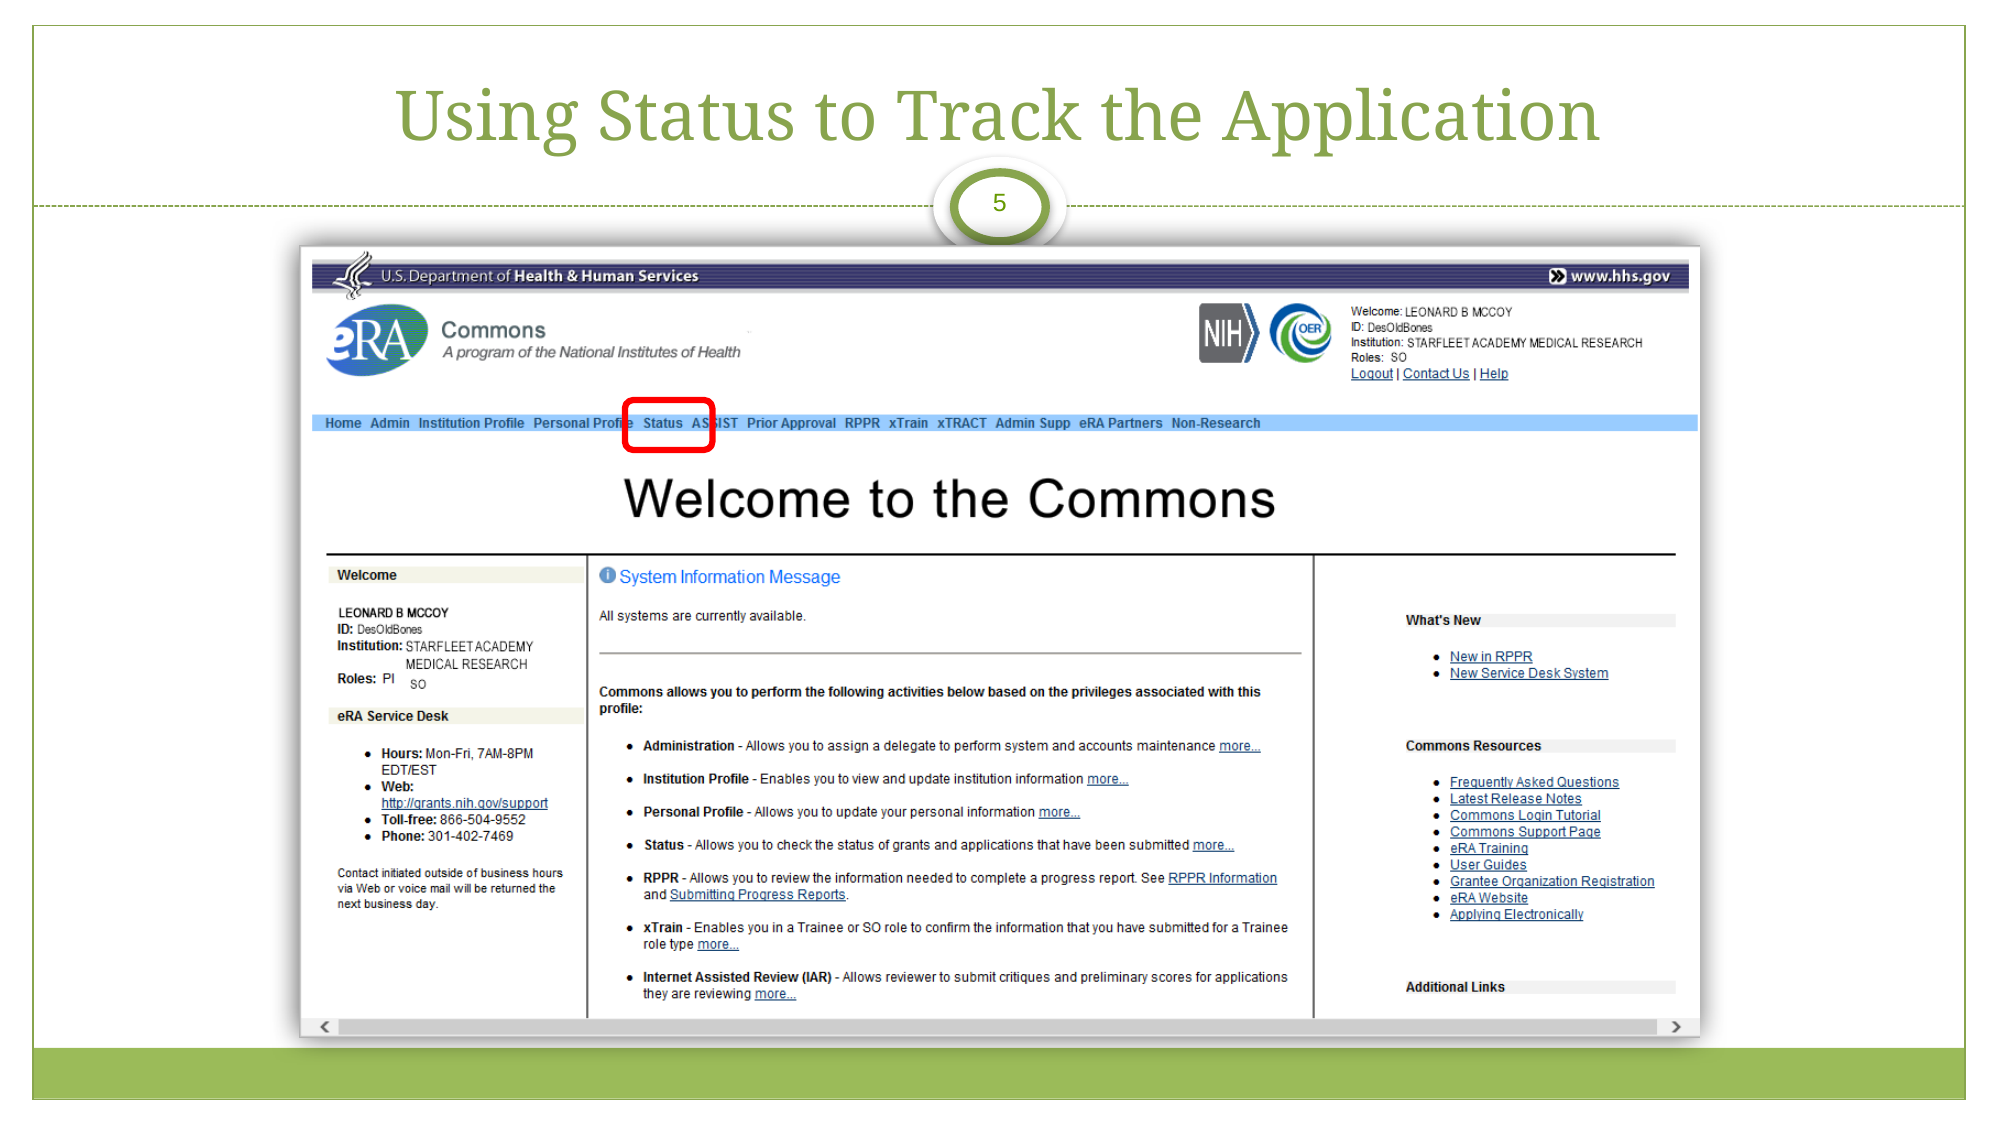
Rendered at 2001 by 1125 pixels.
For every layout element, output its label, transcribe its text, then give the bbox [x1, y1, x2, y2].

picture [299, 245, 1700, 1038]
title Using Status to Track the Application [65, 37, 1933, 162]
